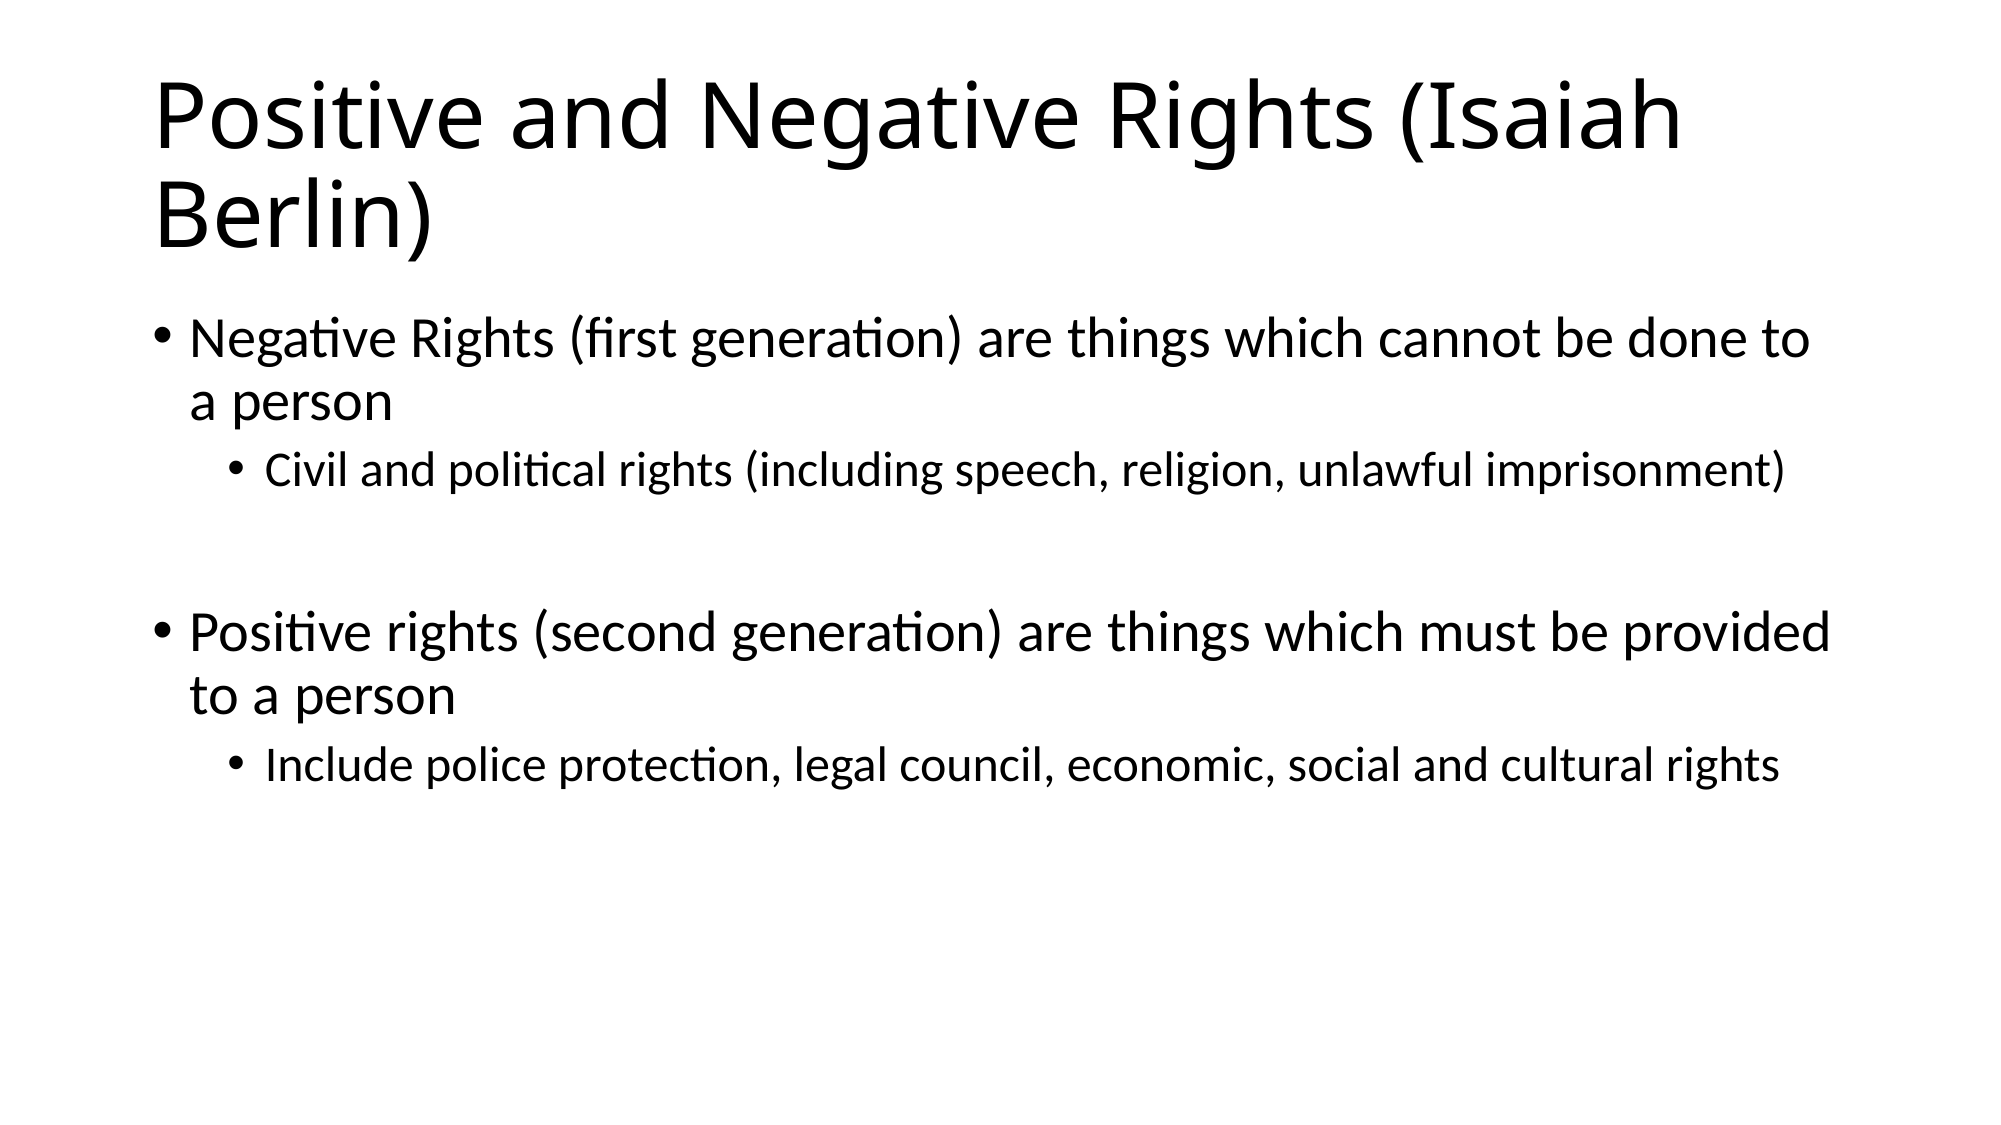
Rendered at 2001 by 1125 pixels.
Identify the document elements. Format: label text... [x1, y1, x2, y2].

title Positive and Negative Rights (Isaiah Berlin) [137, 59, 1863, 278]
list Negative Rights (first generation) are things which cannot be done to a person Civil and political rights (including speech, religion, unlawful imprisonment) Positive rights (second generation) are things which must be provided to a person Include police protection, legal council, economic, social and cultural rights [137, 299, 1863, 1014]
